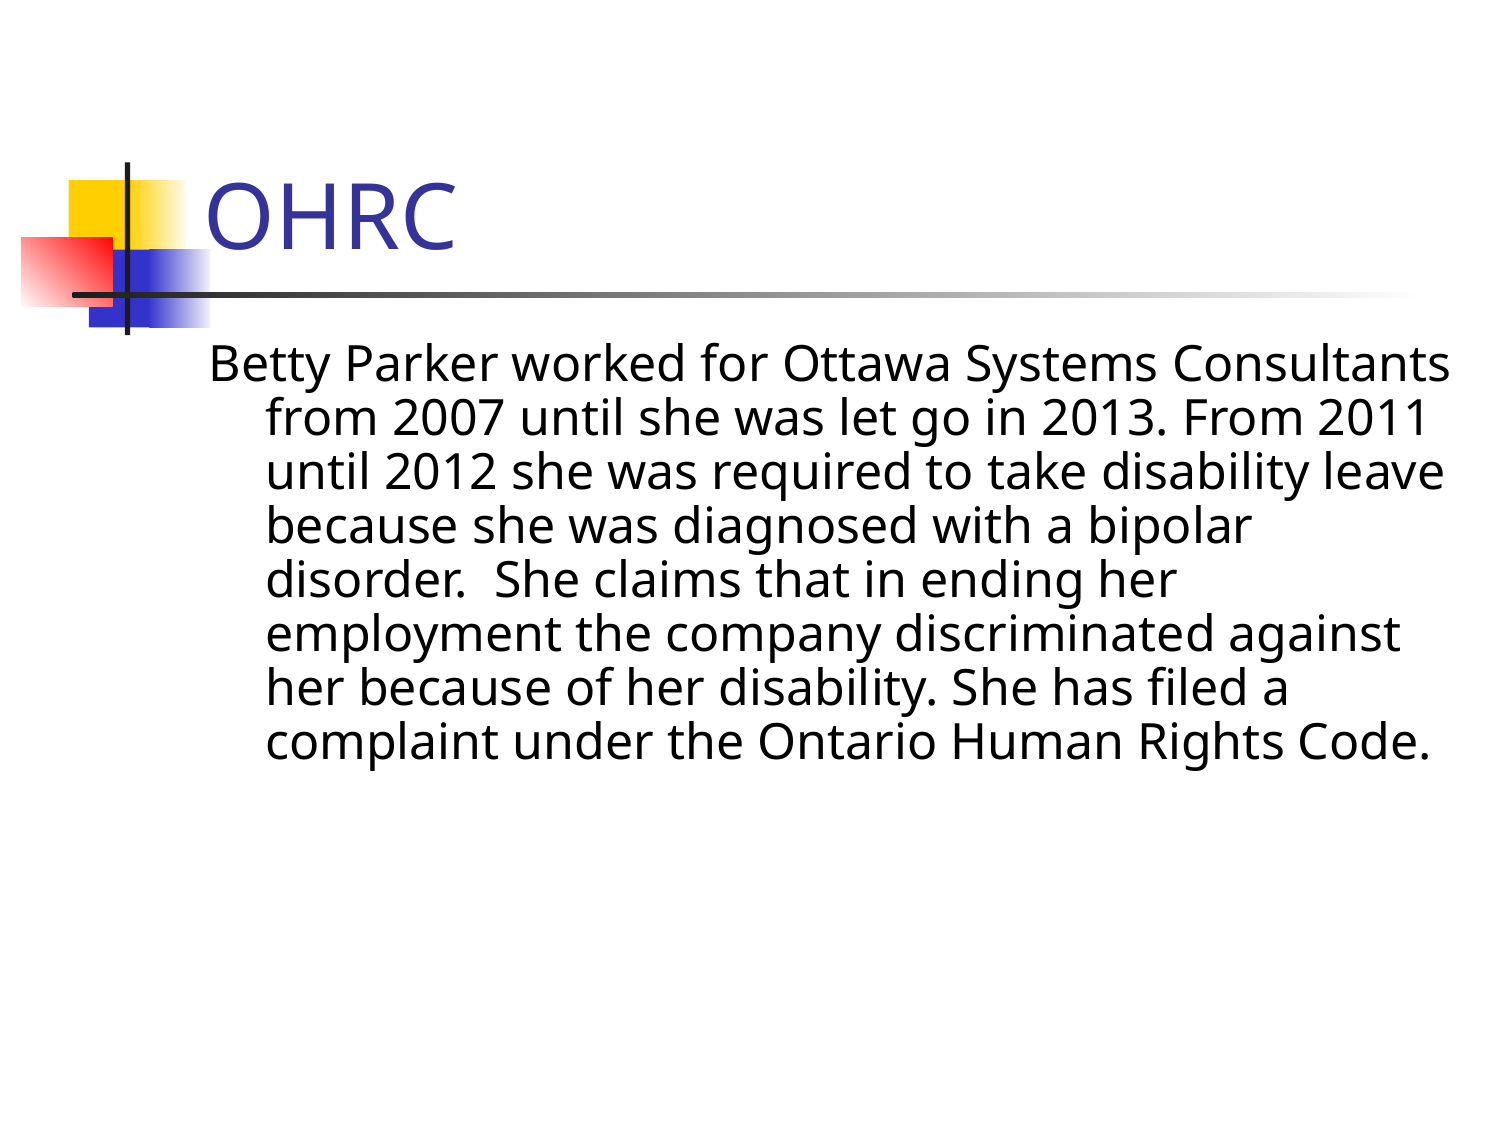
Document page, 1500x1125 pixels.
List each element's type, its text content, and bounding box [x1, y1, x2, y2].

list Betty Parker worked for Ottawa Systems Consultants from 2007 until she was let go in 2013. From 2011 until 2012 she was required to take disability leave because she was diagnosed with a bipolar disorder. She claims that in ending her employment the company discriminated against her because of her disability. She has filed a complaint under the Ontario Human Rights Code. [193, 330, 1470, 1007]
title OHRC [188, 34, 1468, 276]
